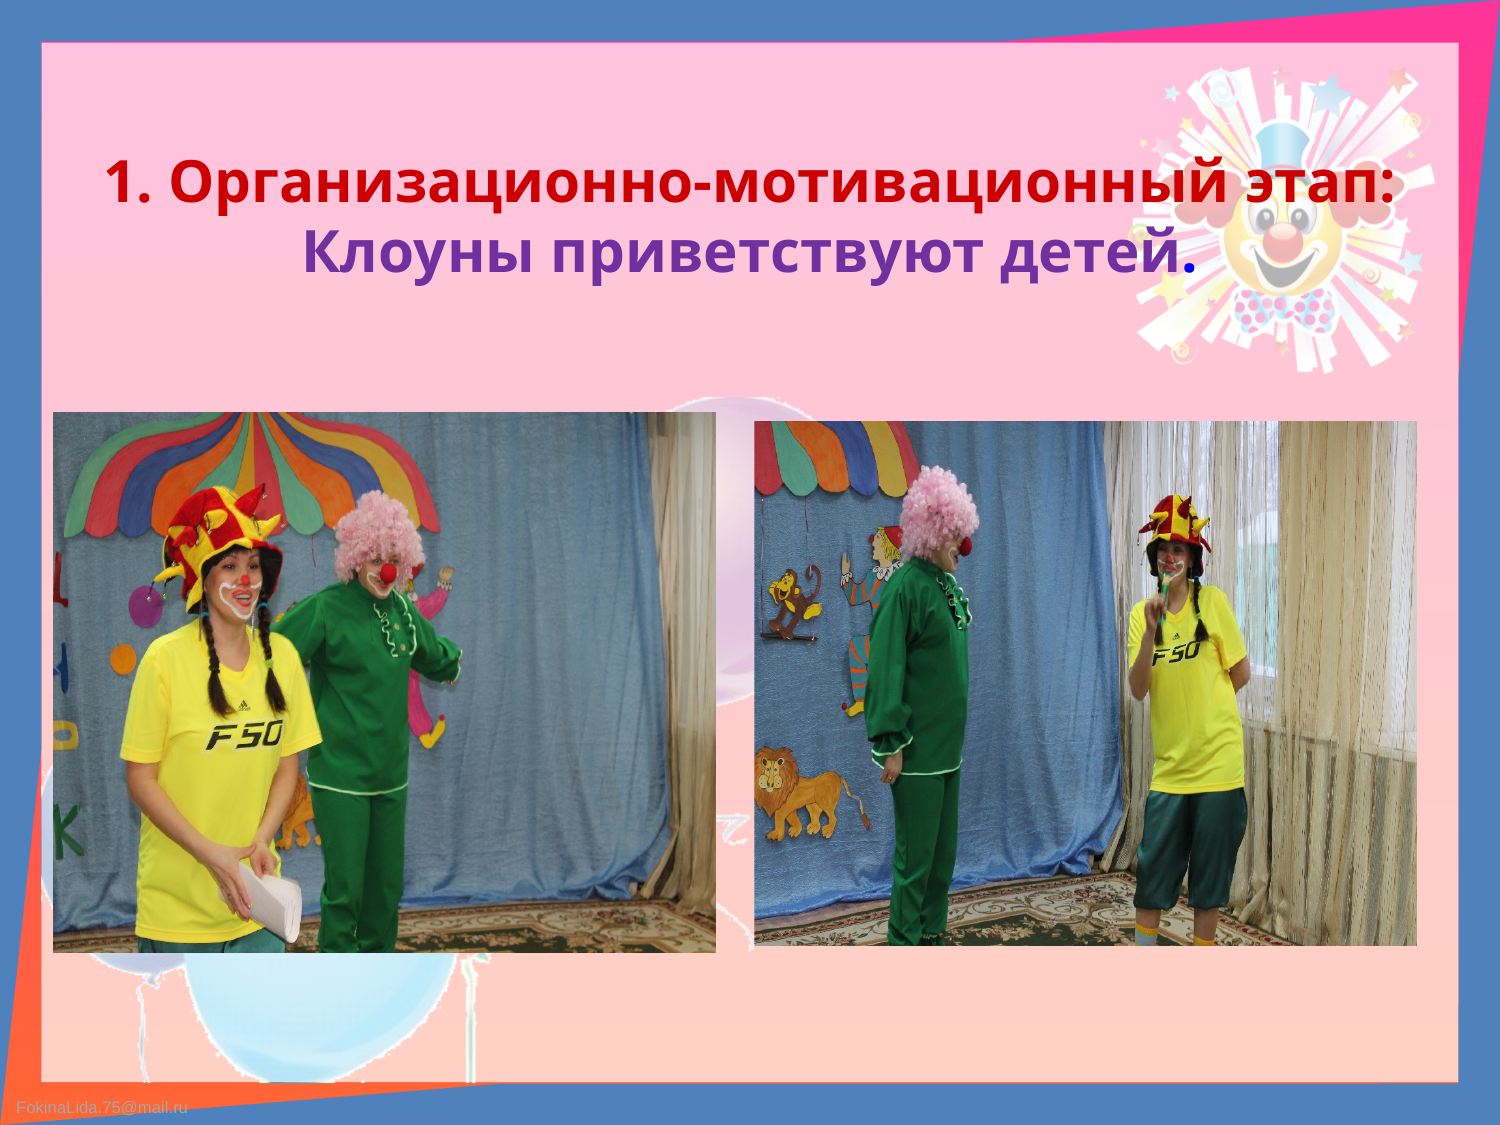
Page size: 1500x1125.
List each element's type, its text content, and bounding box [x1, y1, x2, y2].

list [52, 412, 716, 953]
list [754, 421, 1417, 946]
title 1. Организационно-мотивационный этап: Клоуны приветствуют детей. [75, 137, 1425, 233]
